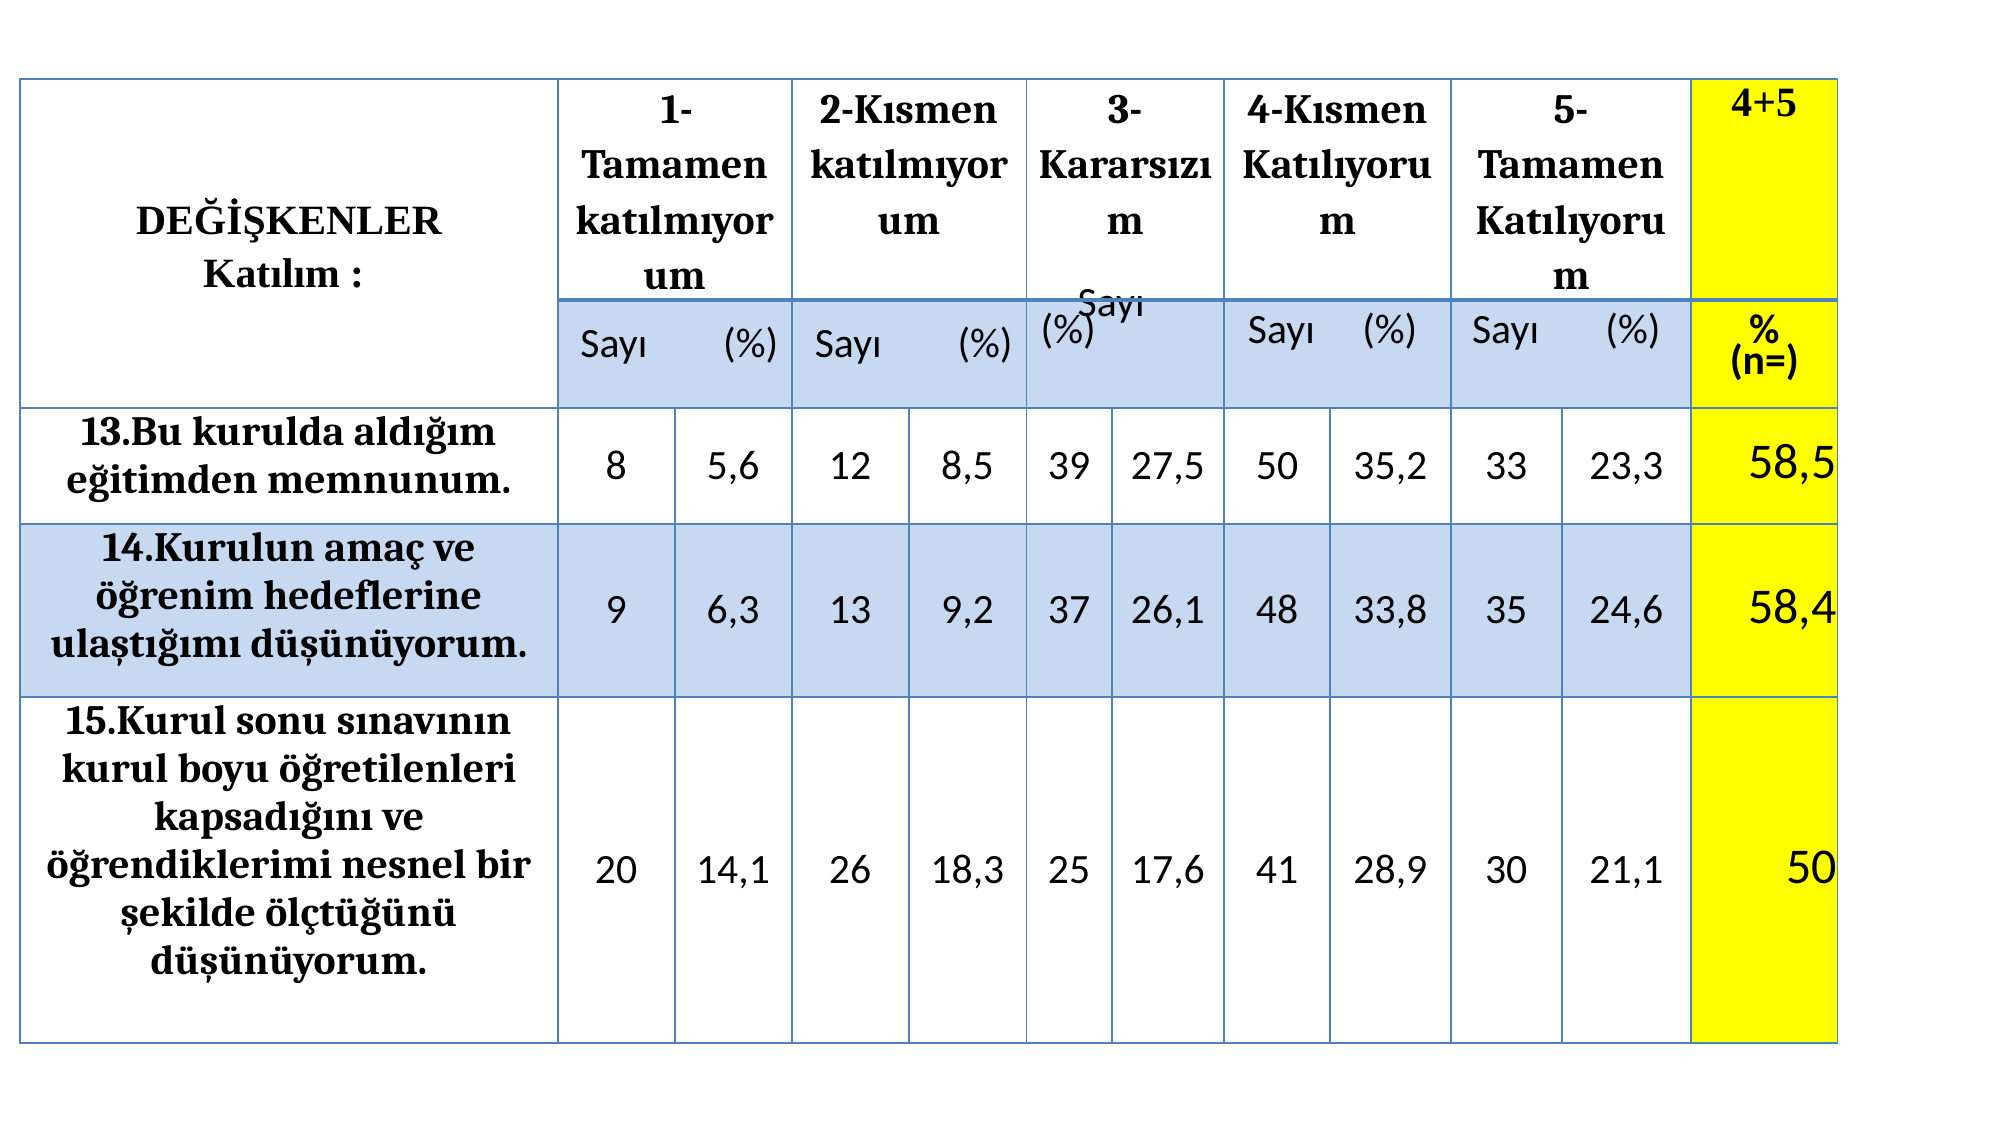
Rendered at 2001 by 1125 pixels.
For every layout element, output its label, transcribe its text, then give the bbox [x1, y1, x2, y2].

table_cell 9 [559, 525, 674, 696]
table_cell Sayı (%) [1027, 302, 1223, 407]
table_cell 18,3 [910, 698, 1026, 1042]
table_header 3-Kararsızım [1027, 80, 1223, 298]
table_header 2-Kısmen katılmıyorum [793, 80, 1026, 298]
table_cell 24,6 [1563, 525, 1690, 696]
table_cell 26 [793, 698, 908, 1042]
table_cell 8,5 [910, 409, 1026, 523]
table_cell 17,6 [1113, 698, 1223, 1042]
table_cell 48 [1225, 525, 1329, 696]
table_cell 6,3 [676, 525, 791, 696]
table_cell 23,3 [1563, 409, 1690, 523]
table_cell % (n=) [1692, 302, 1837, 407]
table_cell 20 [559, 698, 674, 1042]
table_cell 25 [1027, 698, 1111, 1042]
table_cell 28,9 [1331, 698, 1450, 1042]
table_header 1-Tamamen katılmıyorum [559, 80, 791, 298]
table_cell Sayı (%) [793, 302, 1026, 407]
table_cell 21,1 [1563, 698, 1690, 1042]
table_cell 58,4 [1692, 525, 1837, 696]
table_cell 37 [1027, 525, 1111, 696]
table_cell 5,6 [676, 409, 791, 523]
table_cell 9,2 [910, 525, 1026, 696]
table_cell Sayı (%) [559, 302, 791, 407]
table_header 4+5 [1692, 80, 1837, 298]
table_cell 30 [1452, 698, 1561, 1042]
table_cell Sayı (%) [1452, 302, 1690, 407]
table_header 4-Kısmen Katılıyorum [1225, 80, 1450, 298]
table_cell 27,5 [1113, 409, 1223, 523]
table_cell 39 [1027, 409, 1111, 523]
table_cell 8 [559, 409, 674, 523]
table_cell 15.Kurul sonu sınavının kurul boyu öğretilenleri kapsadığını ve öğrendiklerimi nesnel bir şekilde ölçtüğünü düşünüyorum. [21, 698, 557, 1042]
table_cell 41 [1225, 698, 1329, 1042]
table_cell 14.Kurulun amaç ve öğrenim hedeflerine ulaştığımı düşünüyorum. [21, 525, 557, 696]
table_cell 12 [793, 409, 908, 523]
table_cell 14,1 [676, 698, 791, 1042]
table_header 5- Tamamen Katılıyorum [1452, 80, 1690, 298]
table_cell 50 [1692, 698, 1837, 1042]
table_cell 26,1 [1113, 525, 1223, 696]
table_cell 33,8 [1331, 525, 1450, 696]
table_cell 13 [793, 525, 908, 696]
table_cell 50 [1225, 409, 1329, 523]
table_cell Sayı (%) [1225, 302, 1450, 407]
table_cell 35 [1452, 525, 1561, 696]
table_cell 35,2 [1331, 409, 1450, 523]
table_cell 13.Bu kurulda aldığım eğitimden memnunum. [21, 409, 557, 523]
table_cell 58,5 [1692, 409, 1837, 523]
table_header DEĞİŞKENLER Katılım : [21, 80, 557, 407]
table_cell 33 [1452, 409, 1561, 523]
